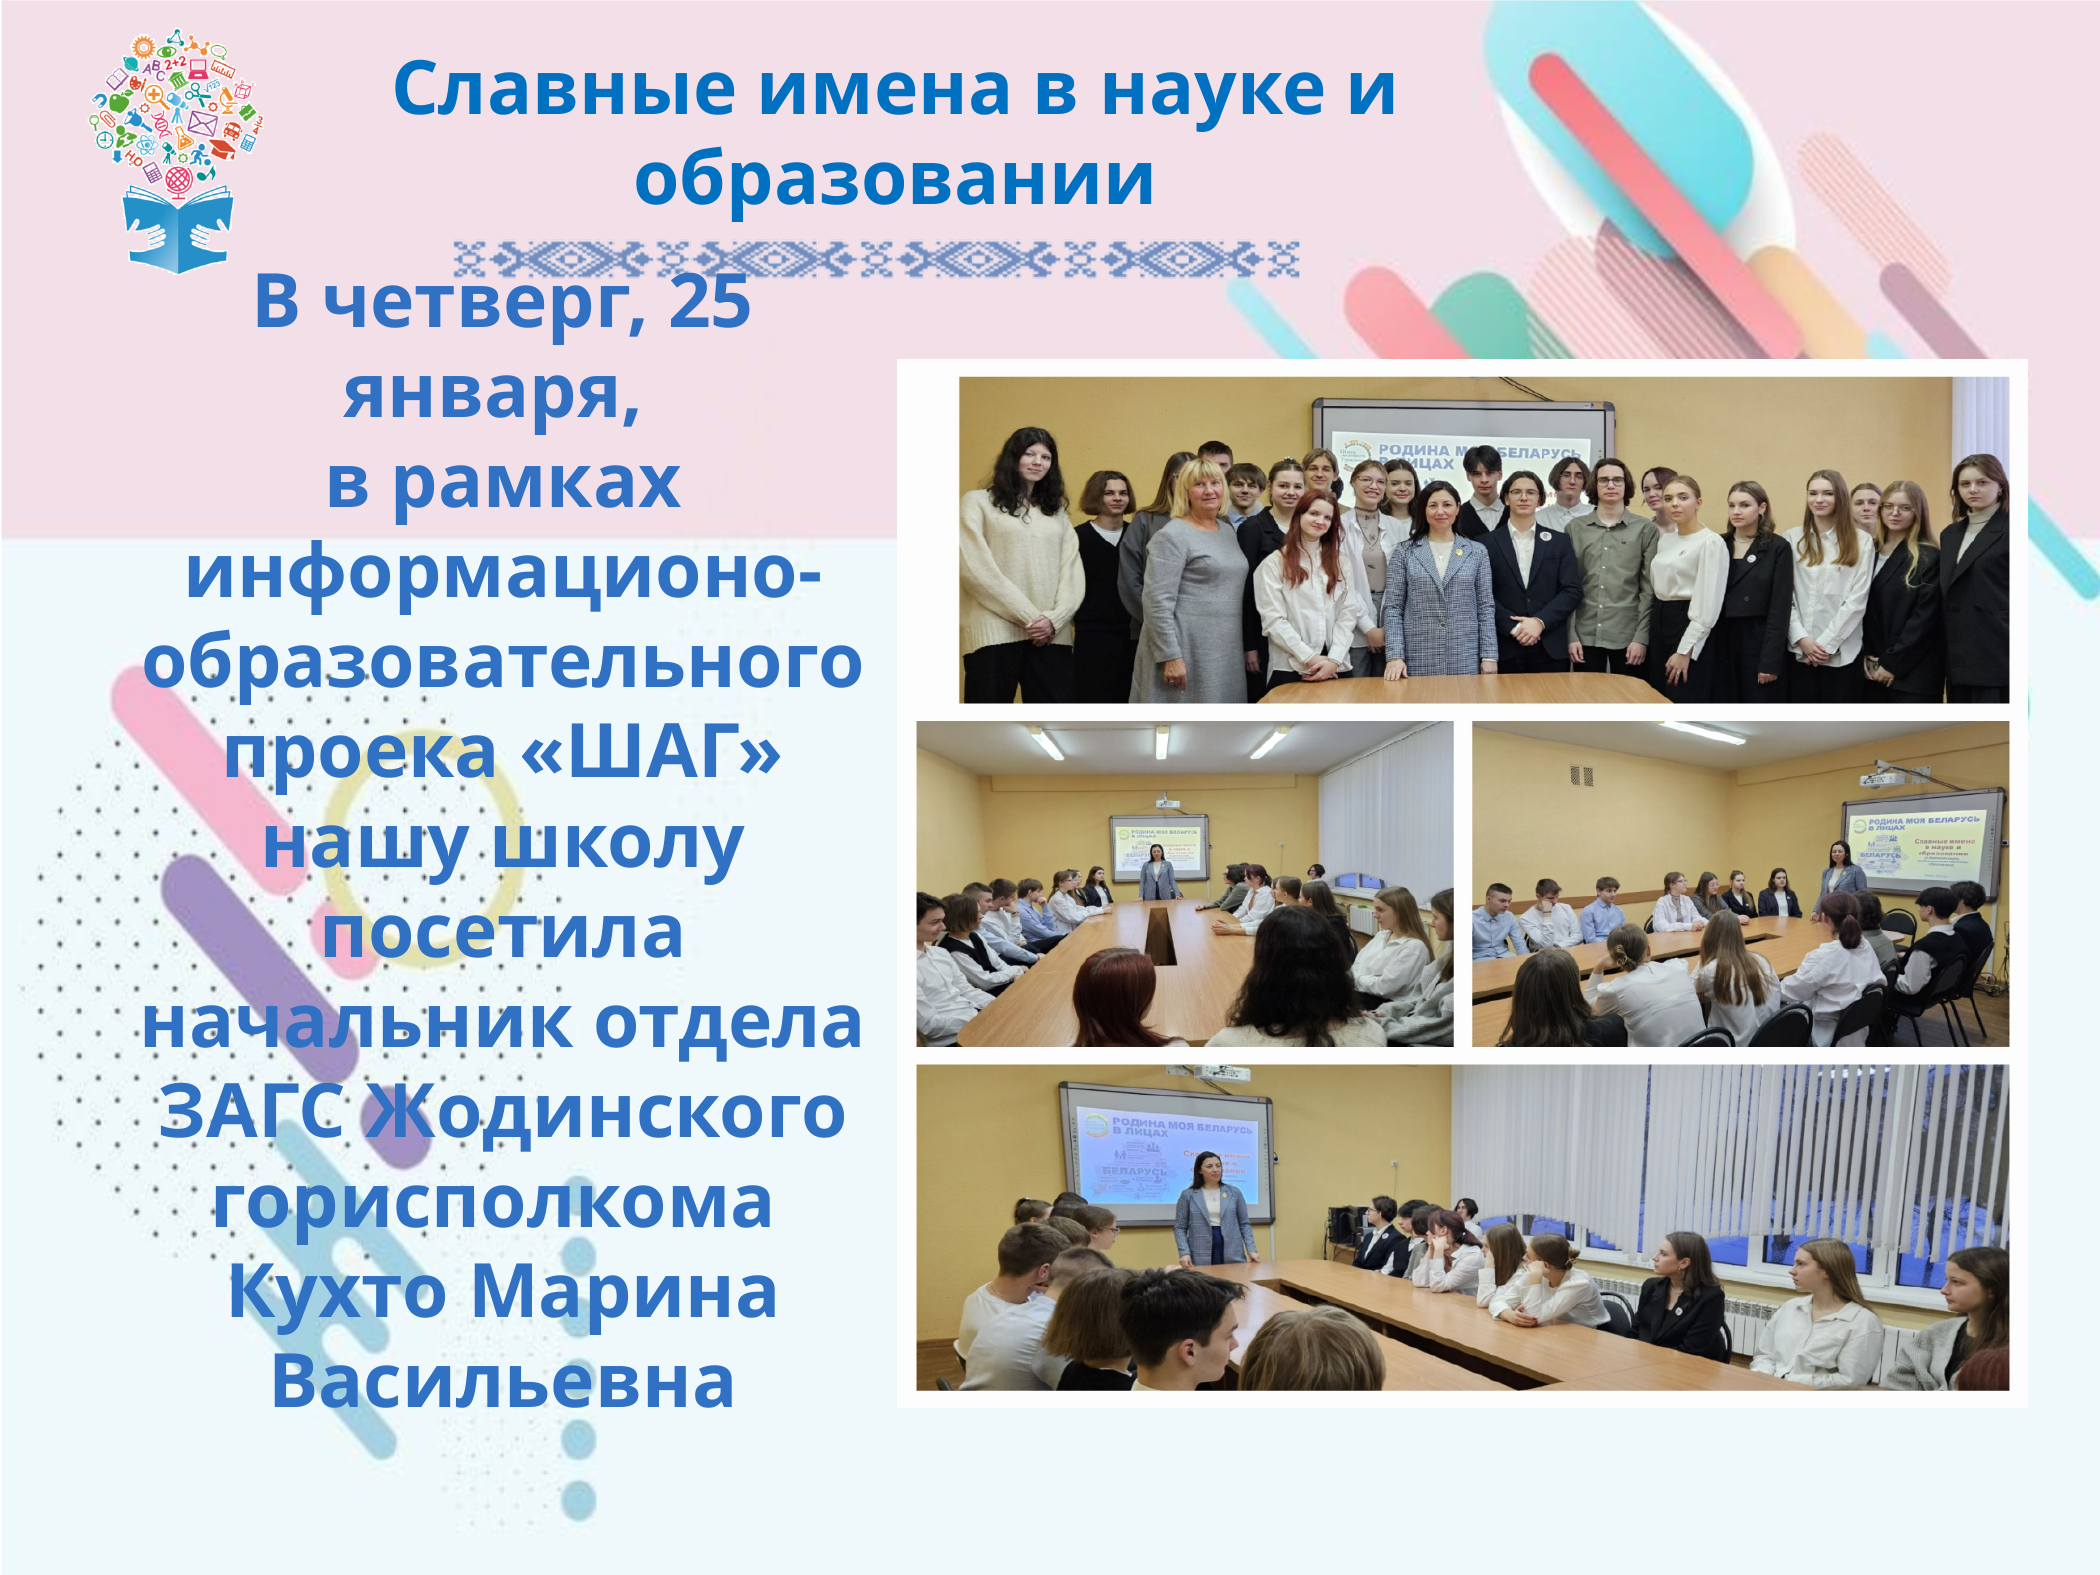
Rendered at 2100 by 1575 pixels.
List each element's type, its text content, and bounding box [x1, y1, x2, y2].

picture [3, 0, 2100, 1575]
text_box В четверг, 25 января, в рамках информационо-образовательного проека «ШАГ» нашу школу посетила начальник отдела ЗАГС Жодинского горисполкома Кухто Марина Васильевна [113, 278, 262, 1430]
